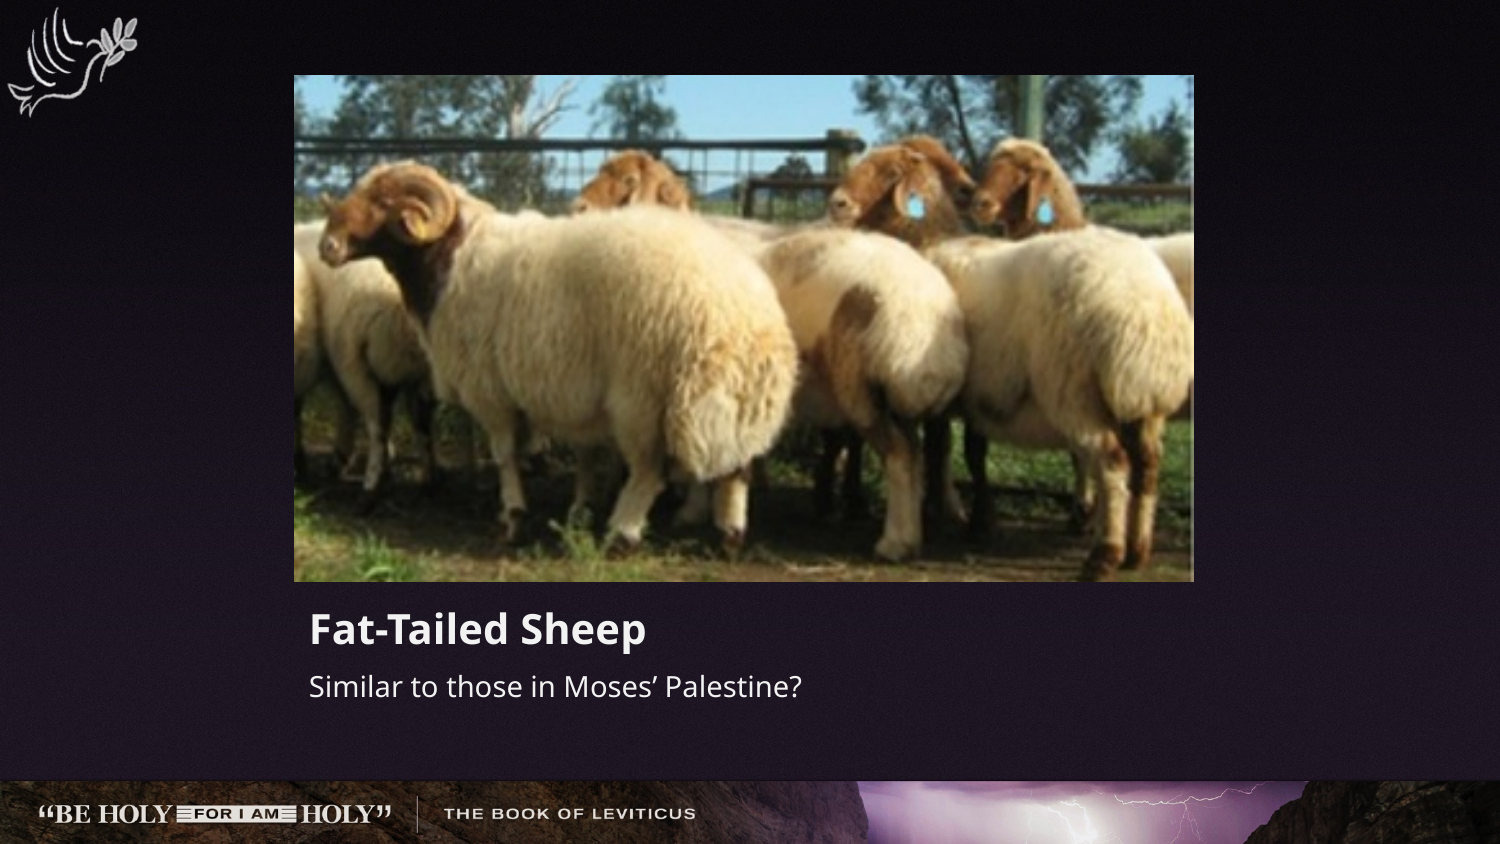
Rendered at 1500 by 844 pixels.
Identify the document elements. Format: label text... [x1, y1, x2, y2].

title Fat-Tailed Sheep [294, 590, 1194, 660]
list Similar to those in Moses’ Palestine? [294, 660, 1194, 760]
picture [0, 0, 1500, 844]
